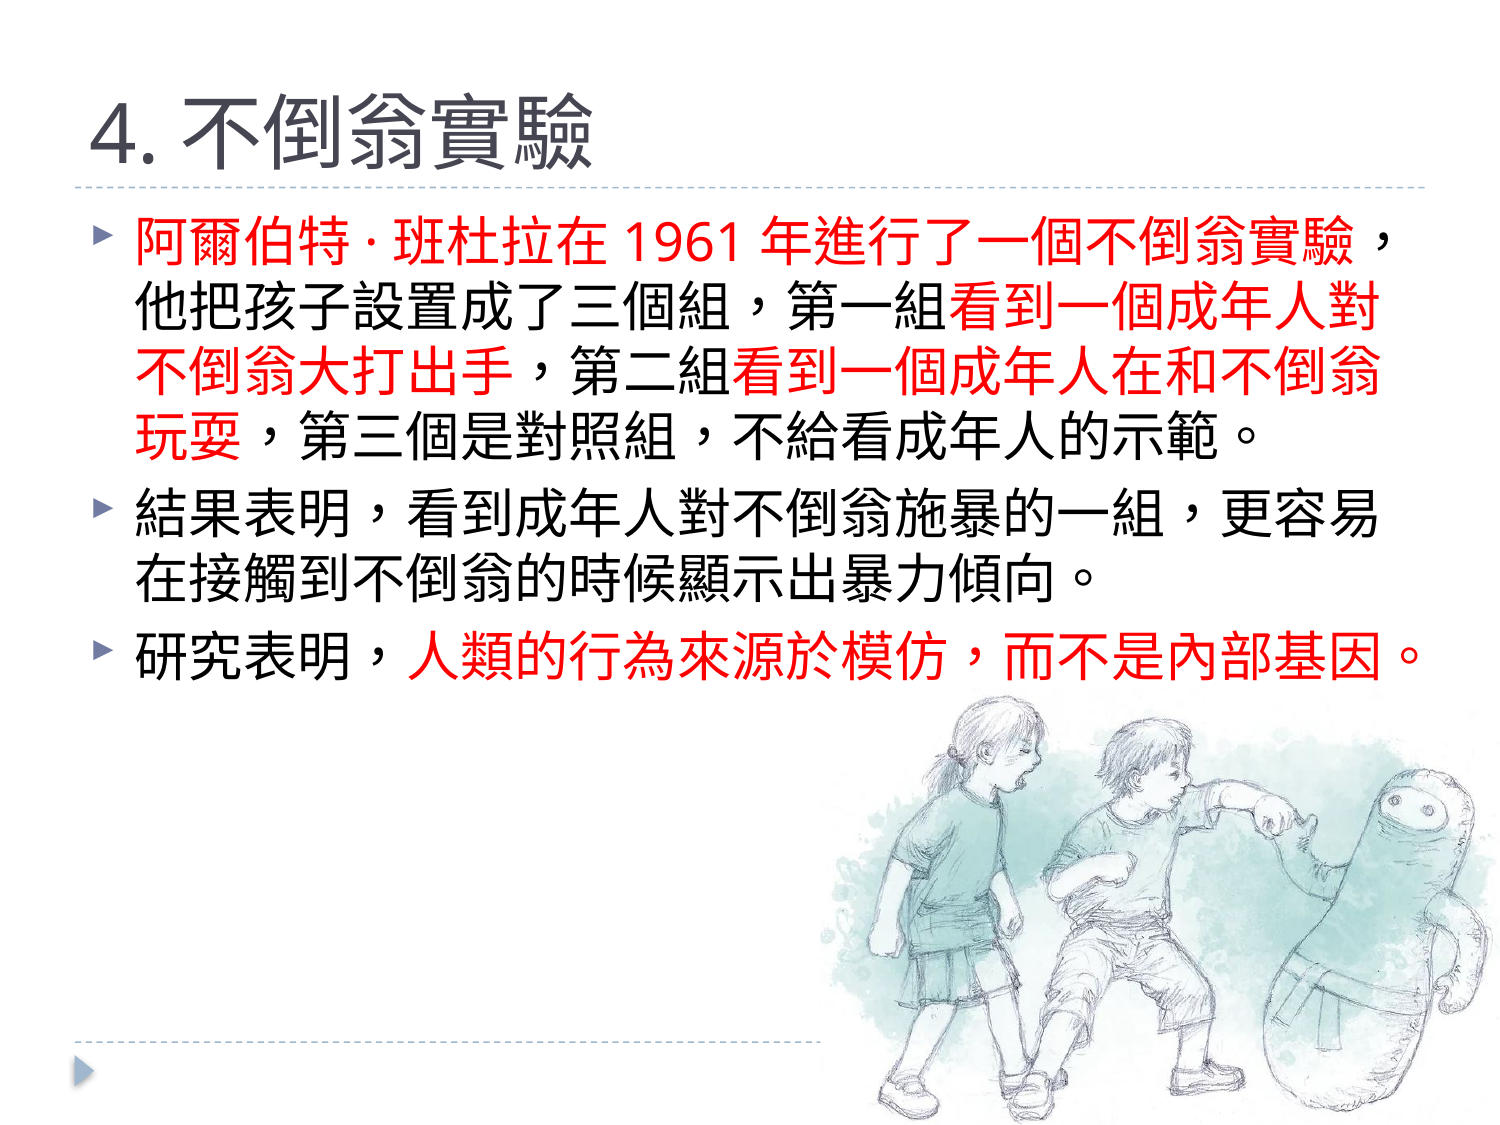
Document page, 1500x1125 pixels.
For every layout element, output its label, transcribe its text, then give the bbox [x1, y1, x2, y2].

picture [820, 687, 1500, 1125]
title 4.不倒翁實驗 [75, 24, 1425, 188]
list 阿爾伯特·班杜拉在1961年進行了一個不倒翁實驗，他把孩子設置成了三個組，第一組看到一個成年人對不倒翁大打出手，第二組看到一個成年人在和不倒翁玩耍，第三個是對照組，不給看成年人的示範。 結果表明，看到成年人對不倒翁施暴的一組，更容易在接觸到不倒翁的時候顯示出暴力傾向。 研究表明，人類的行為來源於模仿，而不是內部基因。 [75, 200, 1425, 1010]
